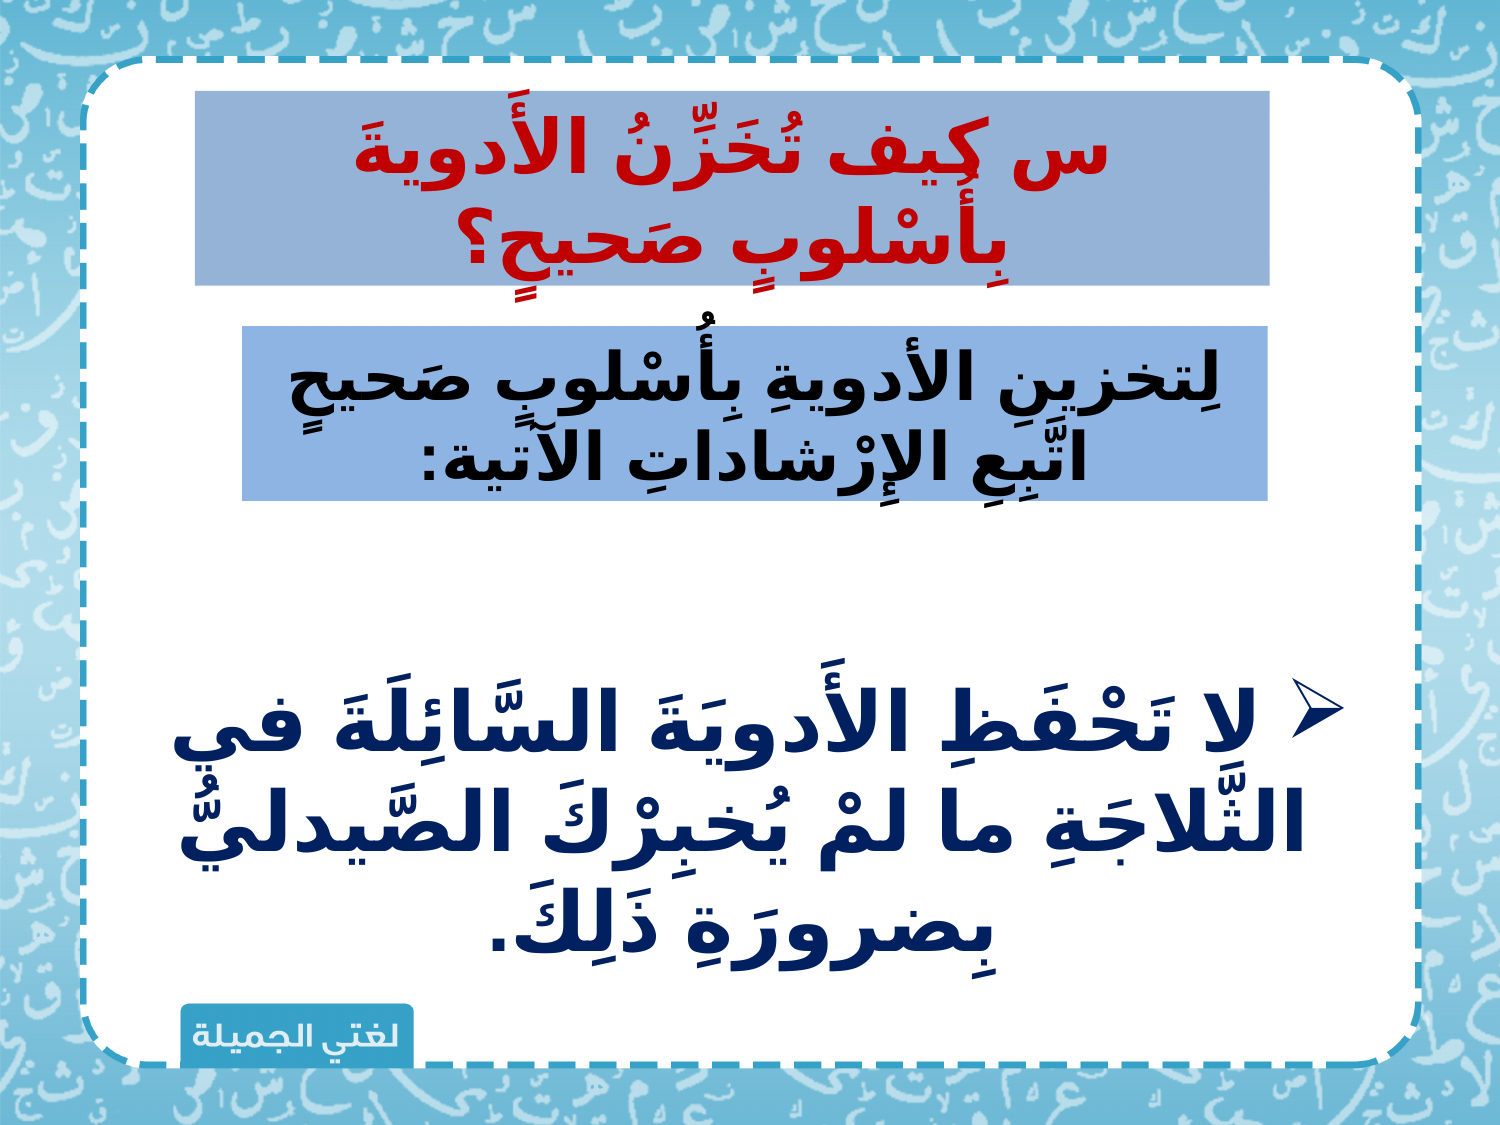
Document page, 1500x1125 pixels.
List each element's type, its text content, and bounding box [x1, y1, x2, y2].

text_box لا تَحْفَظِ الأَدويَةَ السَّائِلَةَ في الثَّلاجَةِ ما لمْ يُخبِرْكَ الصَّيدليُّ بِضرورَةِ ذَلِكَ. [148, 660, 1374, 976]
text_box لِتخزينِ الأدويةِ بِأُسْلوبٍ صَحيحٍ اتَّبِعِ الإِرْشاداتِ الآتية: [242, 326, 1268, 501]
text_box س كيف تُخَزِّنُ الأَدويةَ بِأُسْلوبٍ صَحيحٍ؟ [194, 90, 1270, 286]
picture [0, 0, 1500, 1125]
